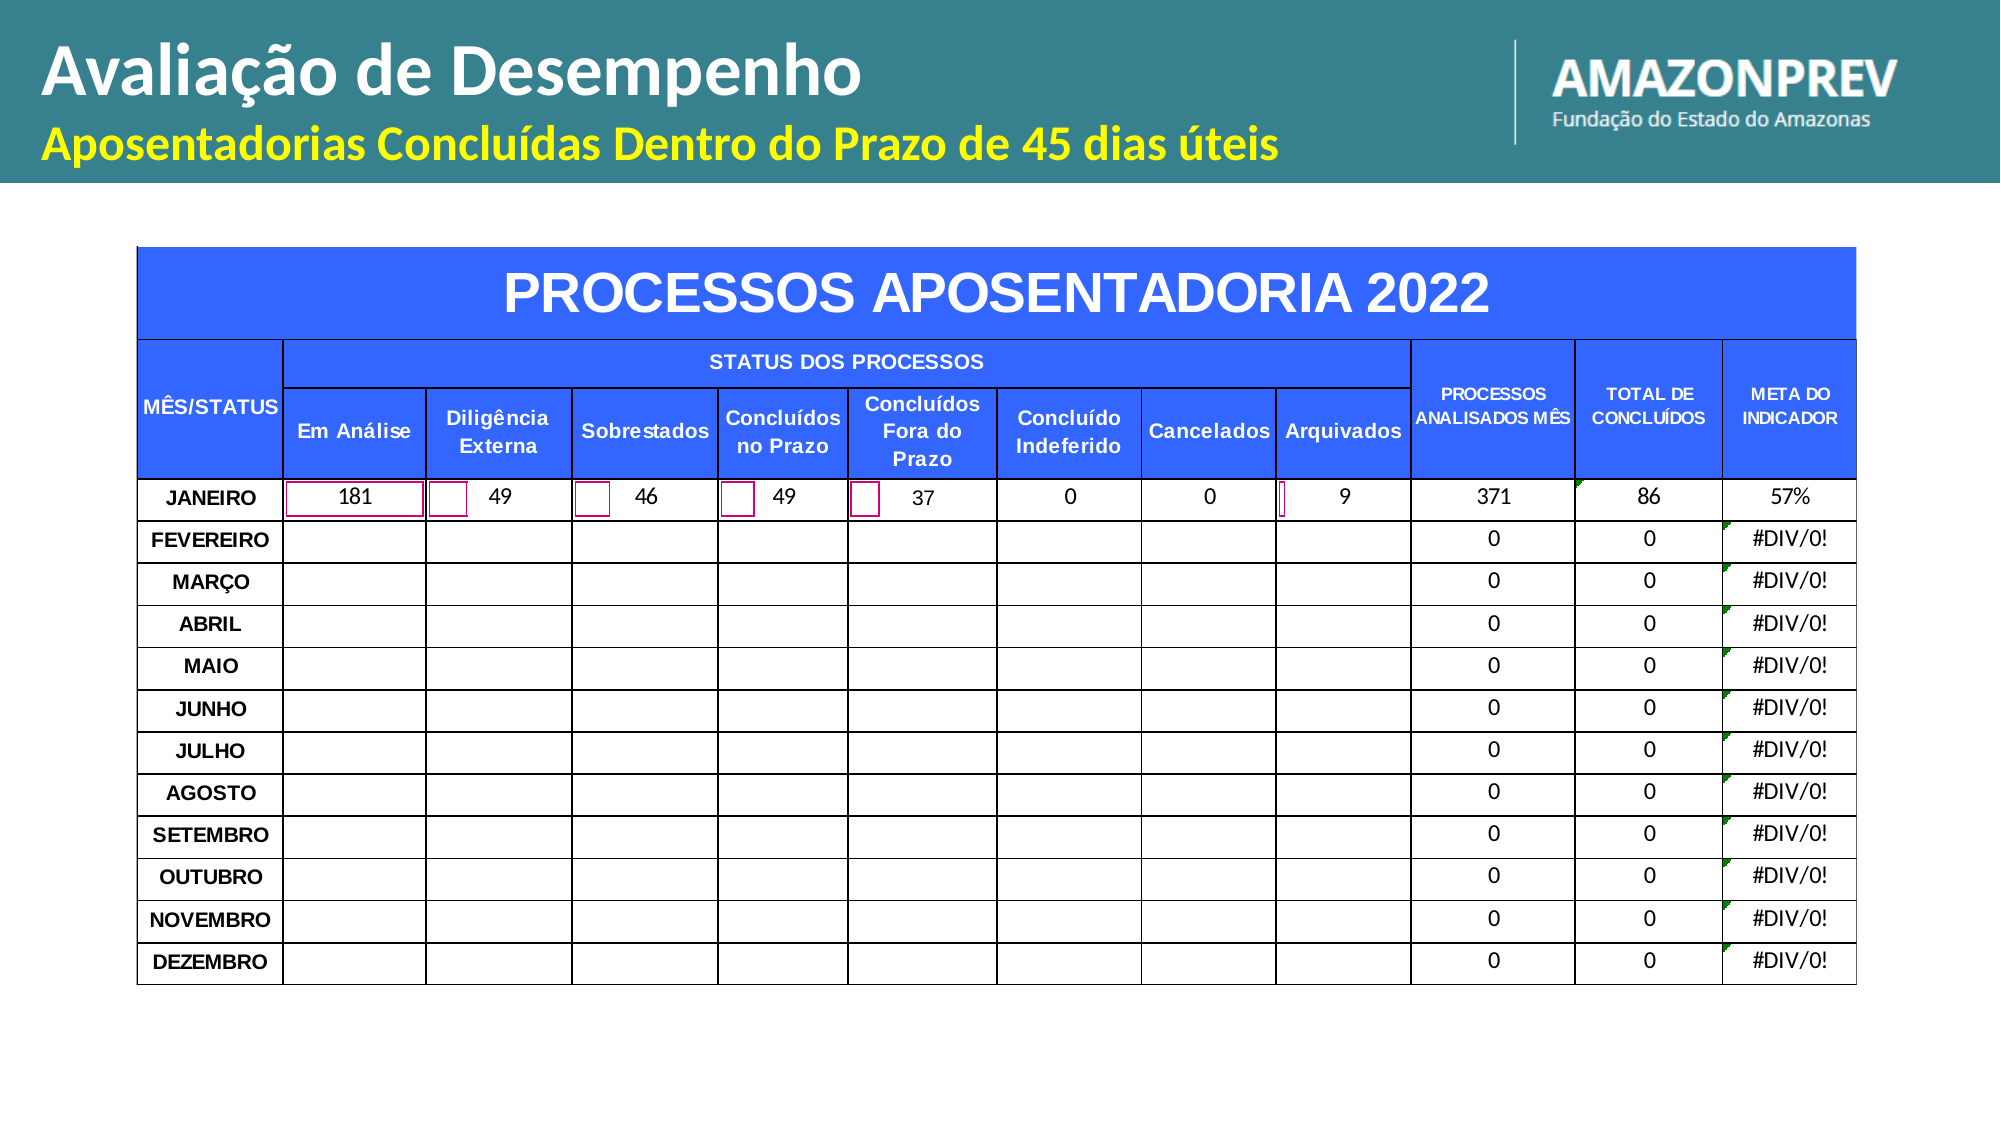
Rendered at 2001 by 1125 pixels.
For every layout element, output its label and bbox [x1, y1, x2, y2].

text_box [0, 0, 2000, 183]
picture [136, 246, 1858, 986]
